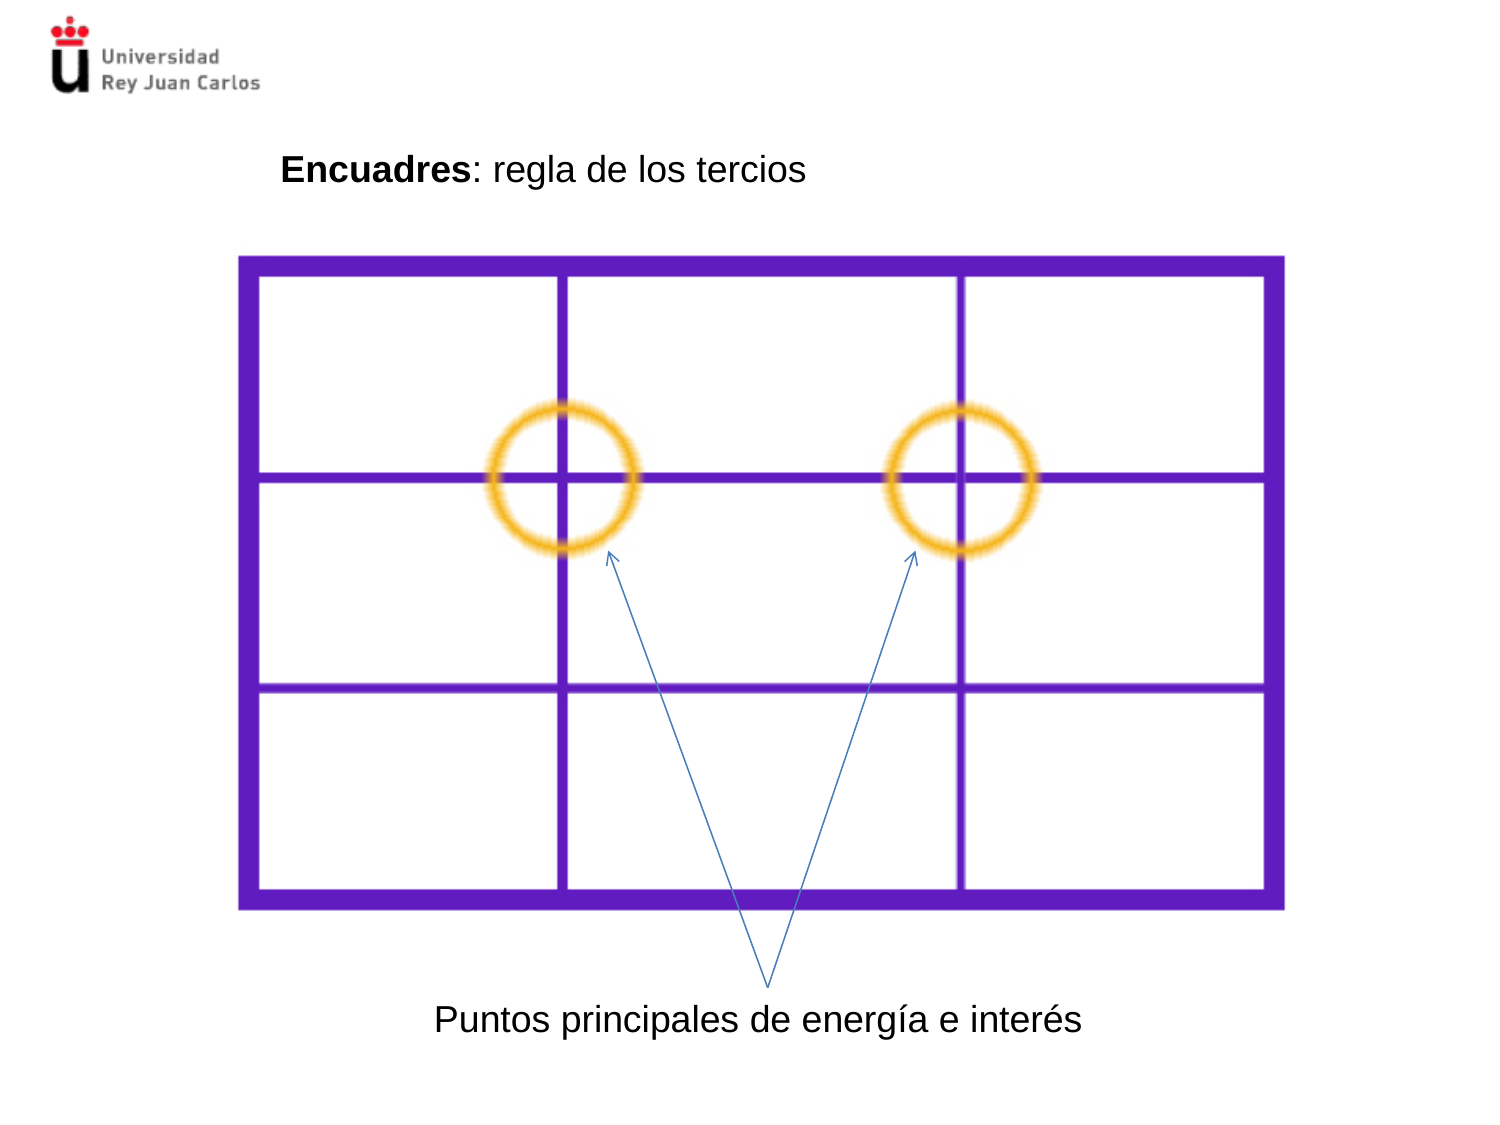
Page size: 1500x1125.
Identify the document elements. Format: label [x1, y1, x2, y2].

text_box [607, 550, 766, 988]
text_box [767, 550, 916, 988]
picture [17, 5, 1477, 1091]
